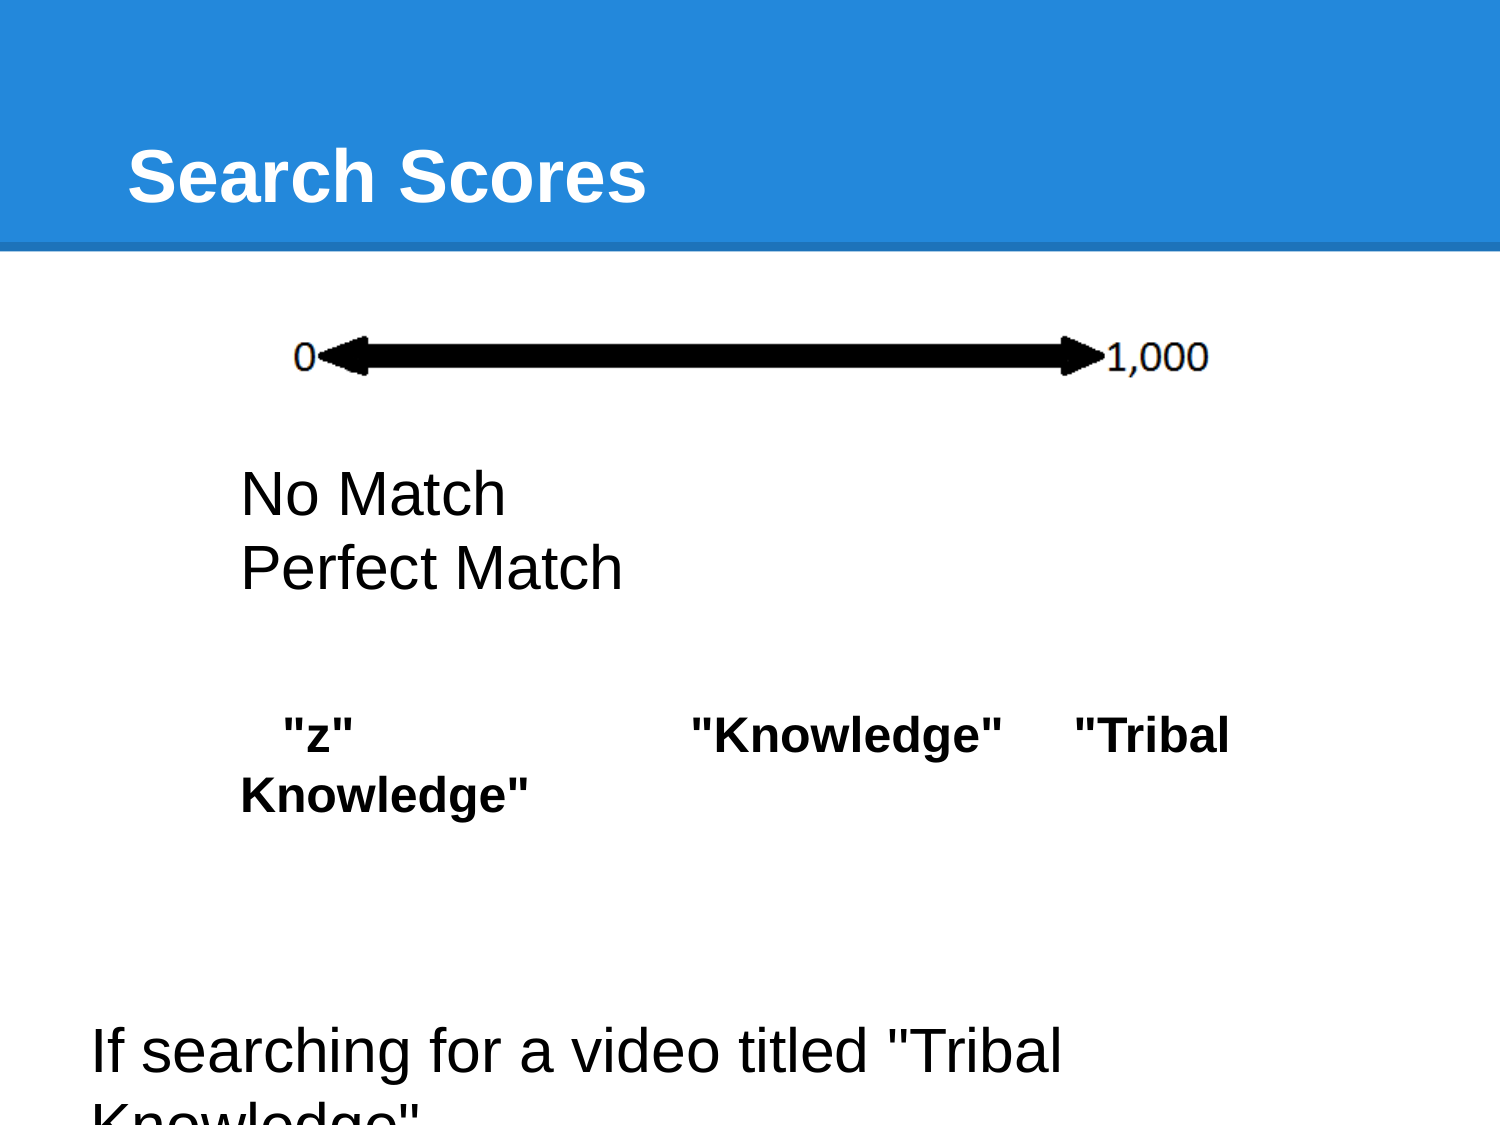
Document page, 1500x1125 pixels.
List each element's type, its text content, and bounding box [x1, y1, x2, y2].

title Search Scores [75, 45, 1425, 233]
list No Match Perfect Match "z" "Knowledge" "Tribal Knowledge" If searching for a video titled "Tribal Knowledge" [75, 262, 1425, 1078]
text_box [284, 330, 1216, 384]
